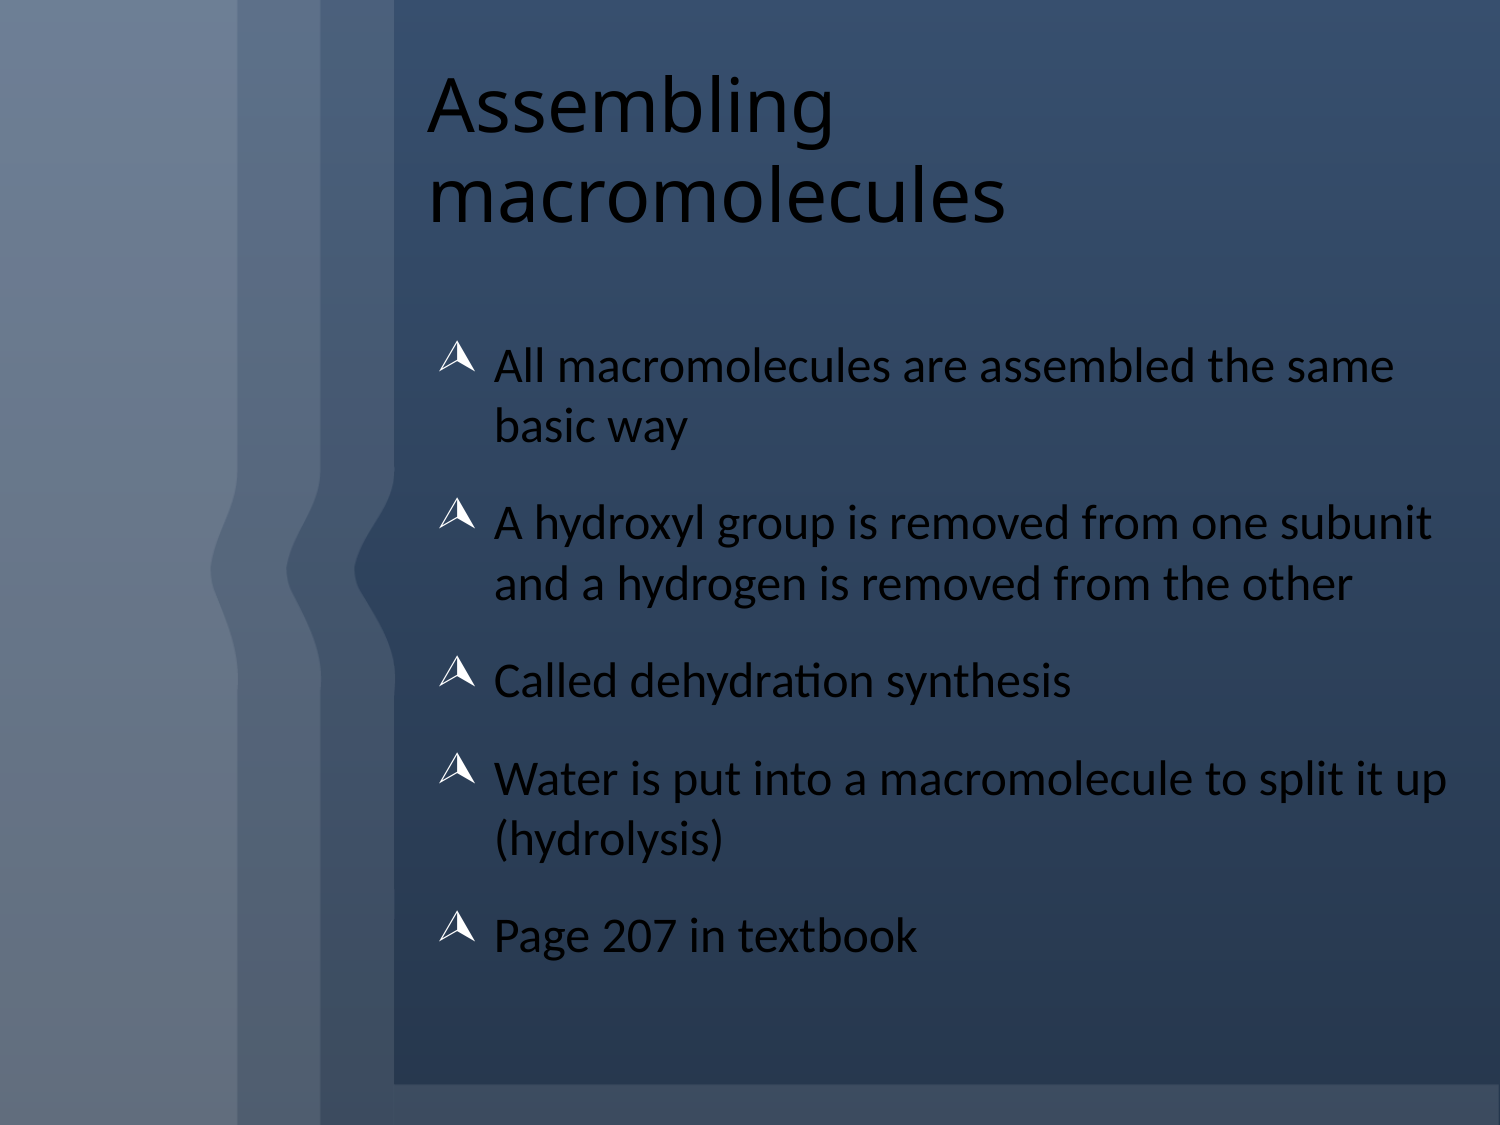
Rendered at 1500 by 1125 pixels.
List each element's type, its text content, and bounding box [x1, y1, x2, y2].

list All macromolecules are assembled the same basic way A hydroxyl group is removed from one subunit and a hydrogen is removed from the other Called dehydration synthesis Water is put into a macromolecule to split it up (hydrolysis) Page 207 in textbook [422, 324, 1500, 1054]
picture [0, 0, 1500, 1125]
title Assembling macromolecules [412, 57, 1425, 246]
